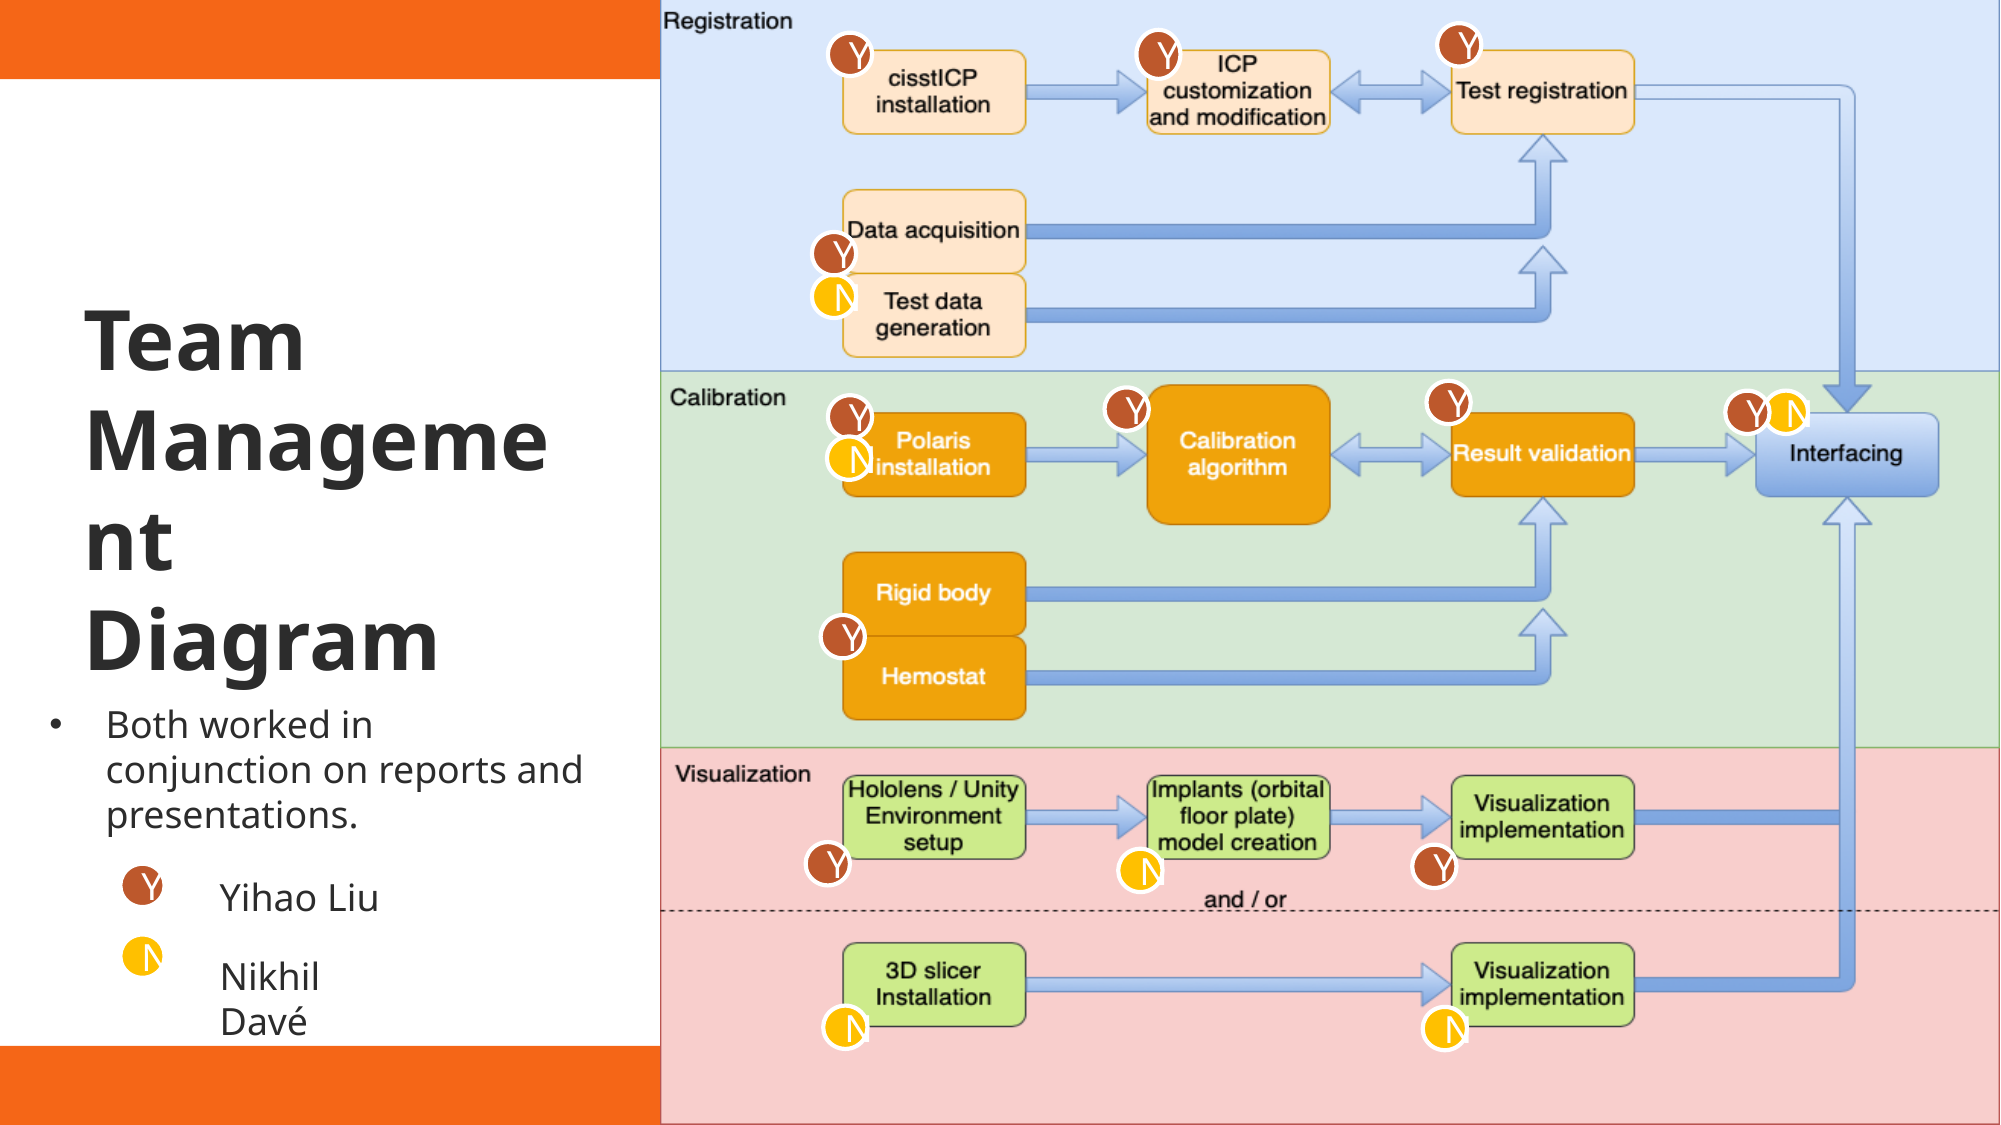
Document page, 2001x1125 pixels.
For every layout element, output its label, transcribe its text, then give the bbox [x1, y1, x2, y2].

text_box [0, 0, 653, 80]
text_box [0, 80, 653, 1045]
text_box Nikhil Davé [204, 1024, 421, 1050]
picture [659, 0, 2000, 1125]
text_box [0, 1045, 654, 1125]
text_box Team Management Diagram [68, 279, 595, 693]
text_box Both worked in conjunction on reports and presentations. [34, 693, 605, 1024]
